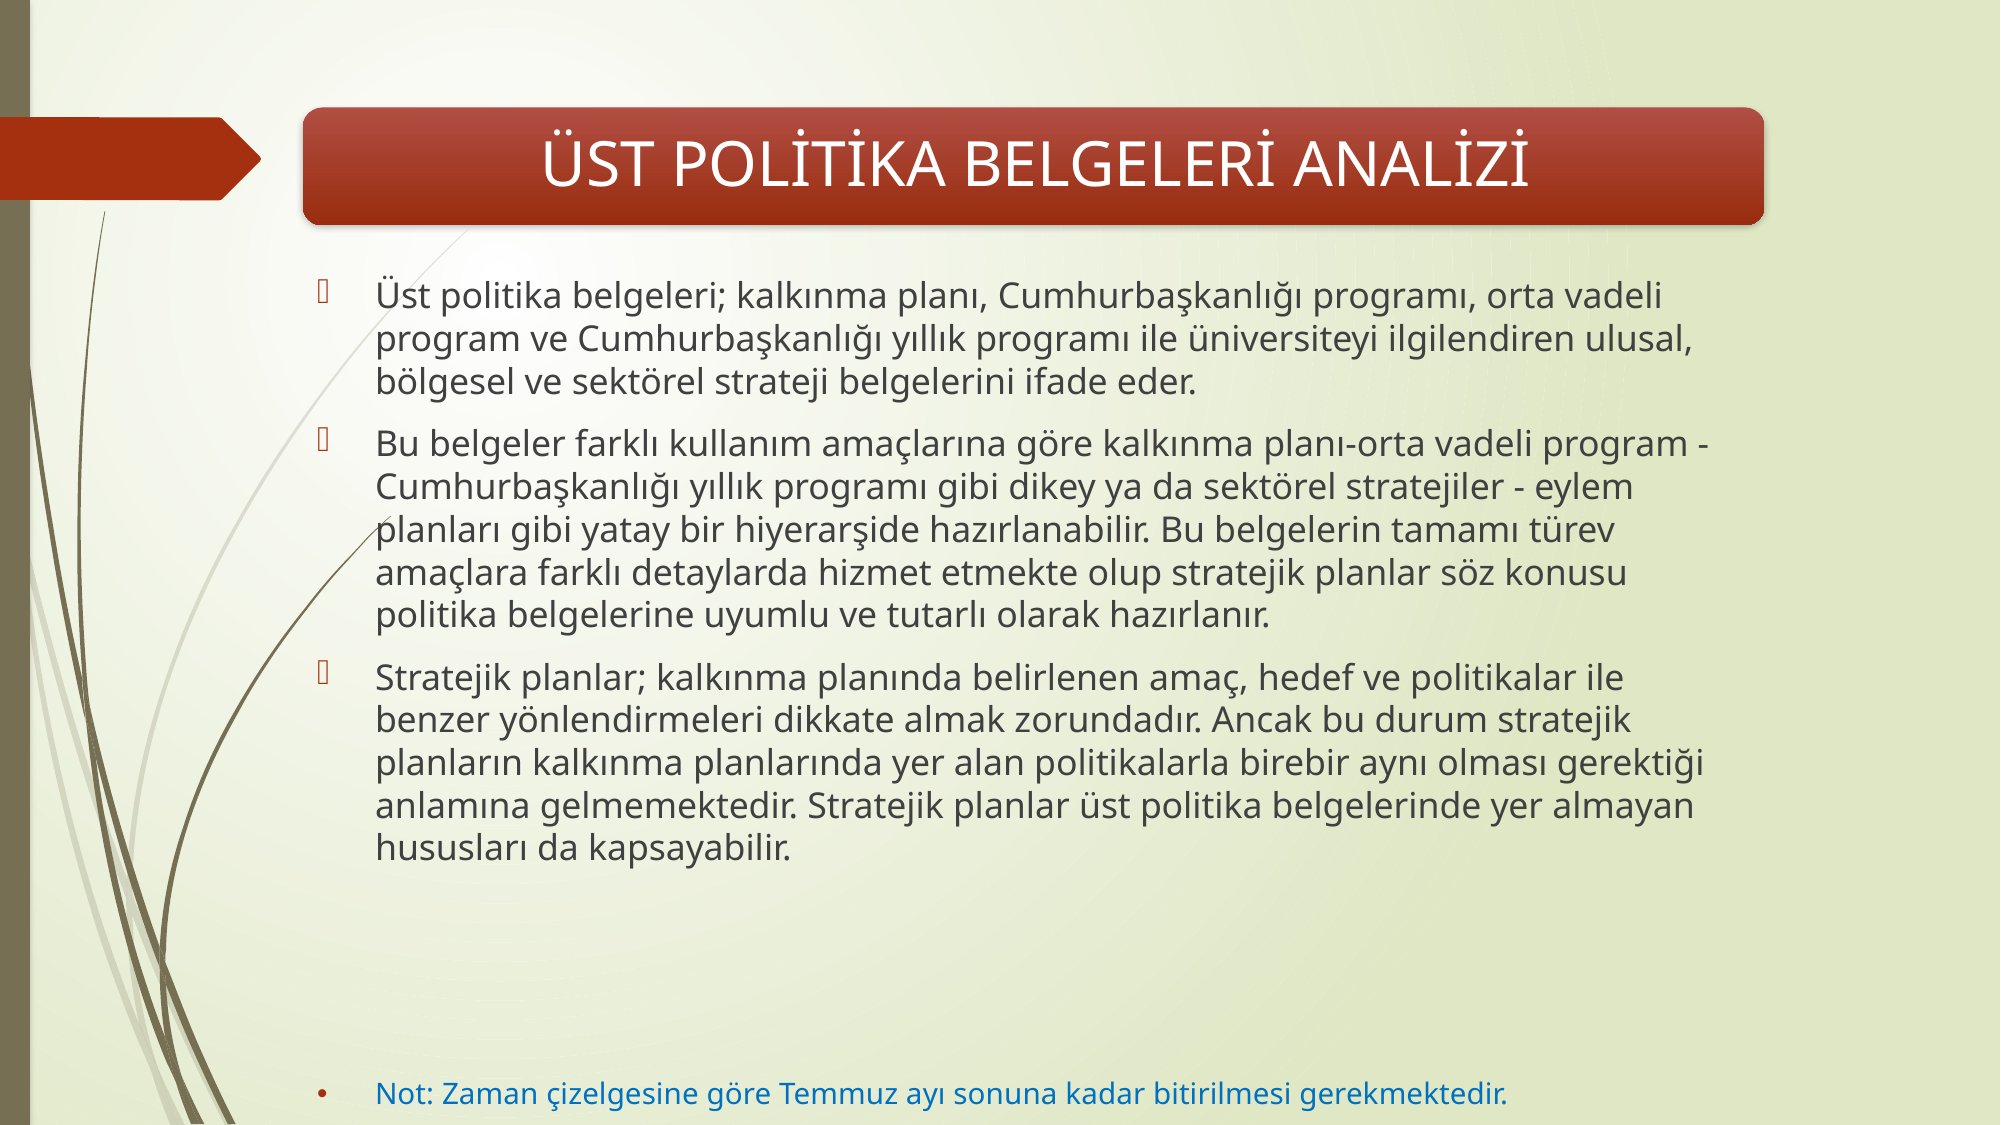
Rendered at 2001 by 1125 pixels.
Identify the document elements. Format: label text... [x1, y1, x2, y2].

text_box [302, 105, 1765, 228]
list Üst politika belgeleri; kalkınma planı, Cumhurbaşkanlığı programı, orta vadeli program ve Cumhurbaşkanlığı yıllık programı ile üniversiteyi ilgilendiren ulusal, bölgesel ve sektörel strateji belgelerini ifade eder. Bu belgeler farklı kullanım amaçlarına göre kalkınma planı-orta vadeli program - Cumhurbaşkanlığı yıllık programı gibi dikey ya da sektörel stratejiler - eylem planları gibi yatay bir hiyerarşide hazırlanabilir. Bu belgelerin tamamı türev amaçlara farklı detaylarda hizmet etmekte olup stratejik planlar söz konusu politika belgelerine uyumlu ve tutarlı olarak hazırlanır. Stratejik planlar; kalkınma planında belirlenen amaç, hedef ve politikalar ile benzer yönlendirmeleri dikkate almak zorundadır. Ancak bu durum stratejik planların kalkınma planlarında yer alan politikalarla birebir aynı olması gerektiği anlamına gelmemektedir. Stratejik planlar üst politika belgelerinde yer almayan hususları da kapsayabilir. Not: Zaman çizelgesine göre Temmuz ayı sonuna kadar bitirilmesi gerekmektedir. [302, 265, 1765, 1125]
